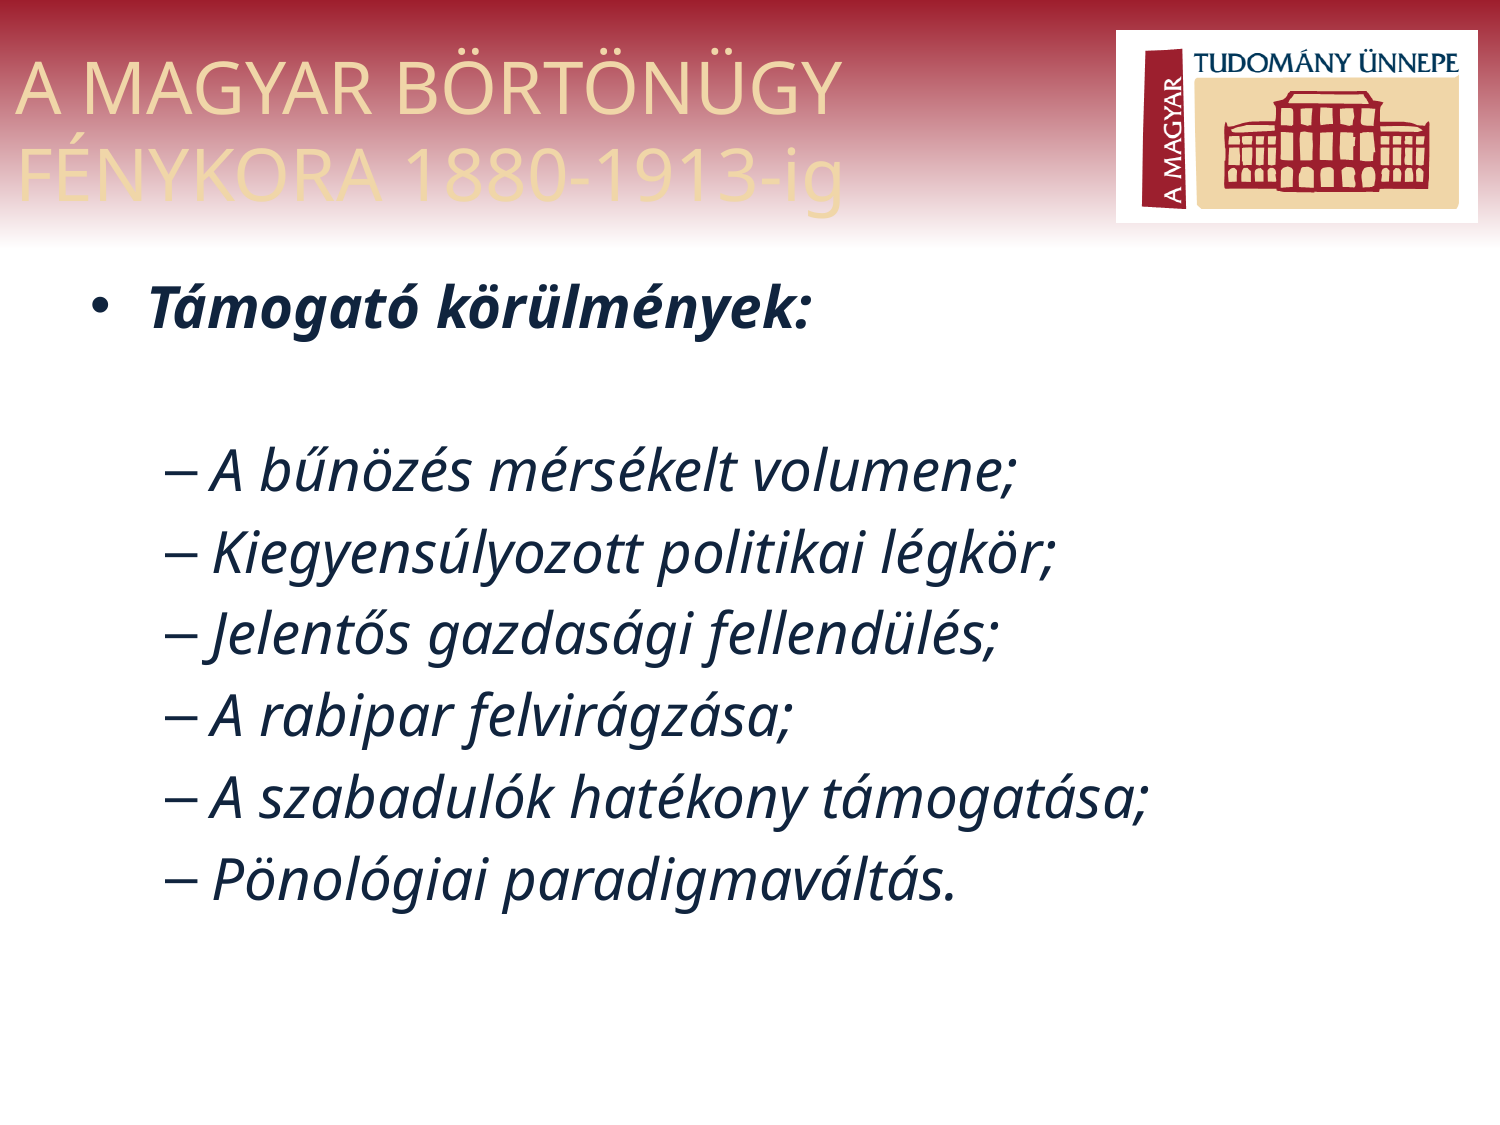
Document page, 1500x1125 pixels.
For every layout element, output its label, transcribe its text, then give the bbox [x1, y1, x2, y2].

list Támogató körülmények: A bűnözés mérsékelt volumene; Kiegyensúlyozott politikai légkör; Jelentős gazdasági fellendülés; A rabipar felvirágzása; A szabadulók hatékony támogatása; Pönológiai paradigmaváltás. [75, 262, 1425, 1005]
title A MAGYAR BÖRTÖNÜGY FÉNYKORA 1880-1913-ig [0, 35, 1110, 223]
picture [1115, 30, 1478, 223]
